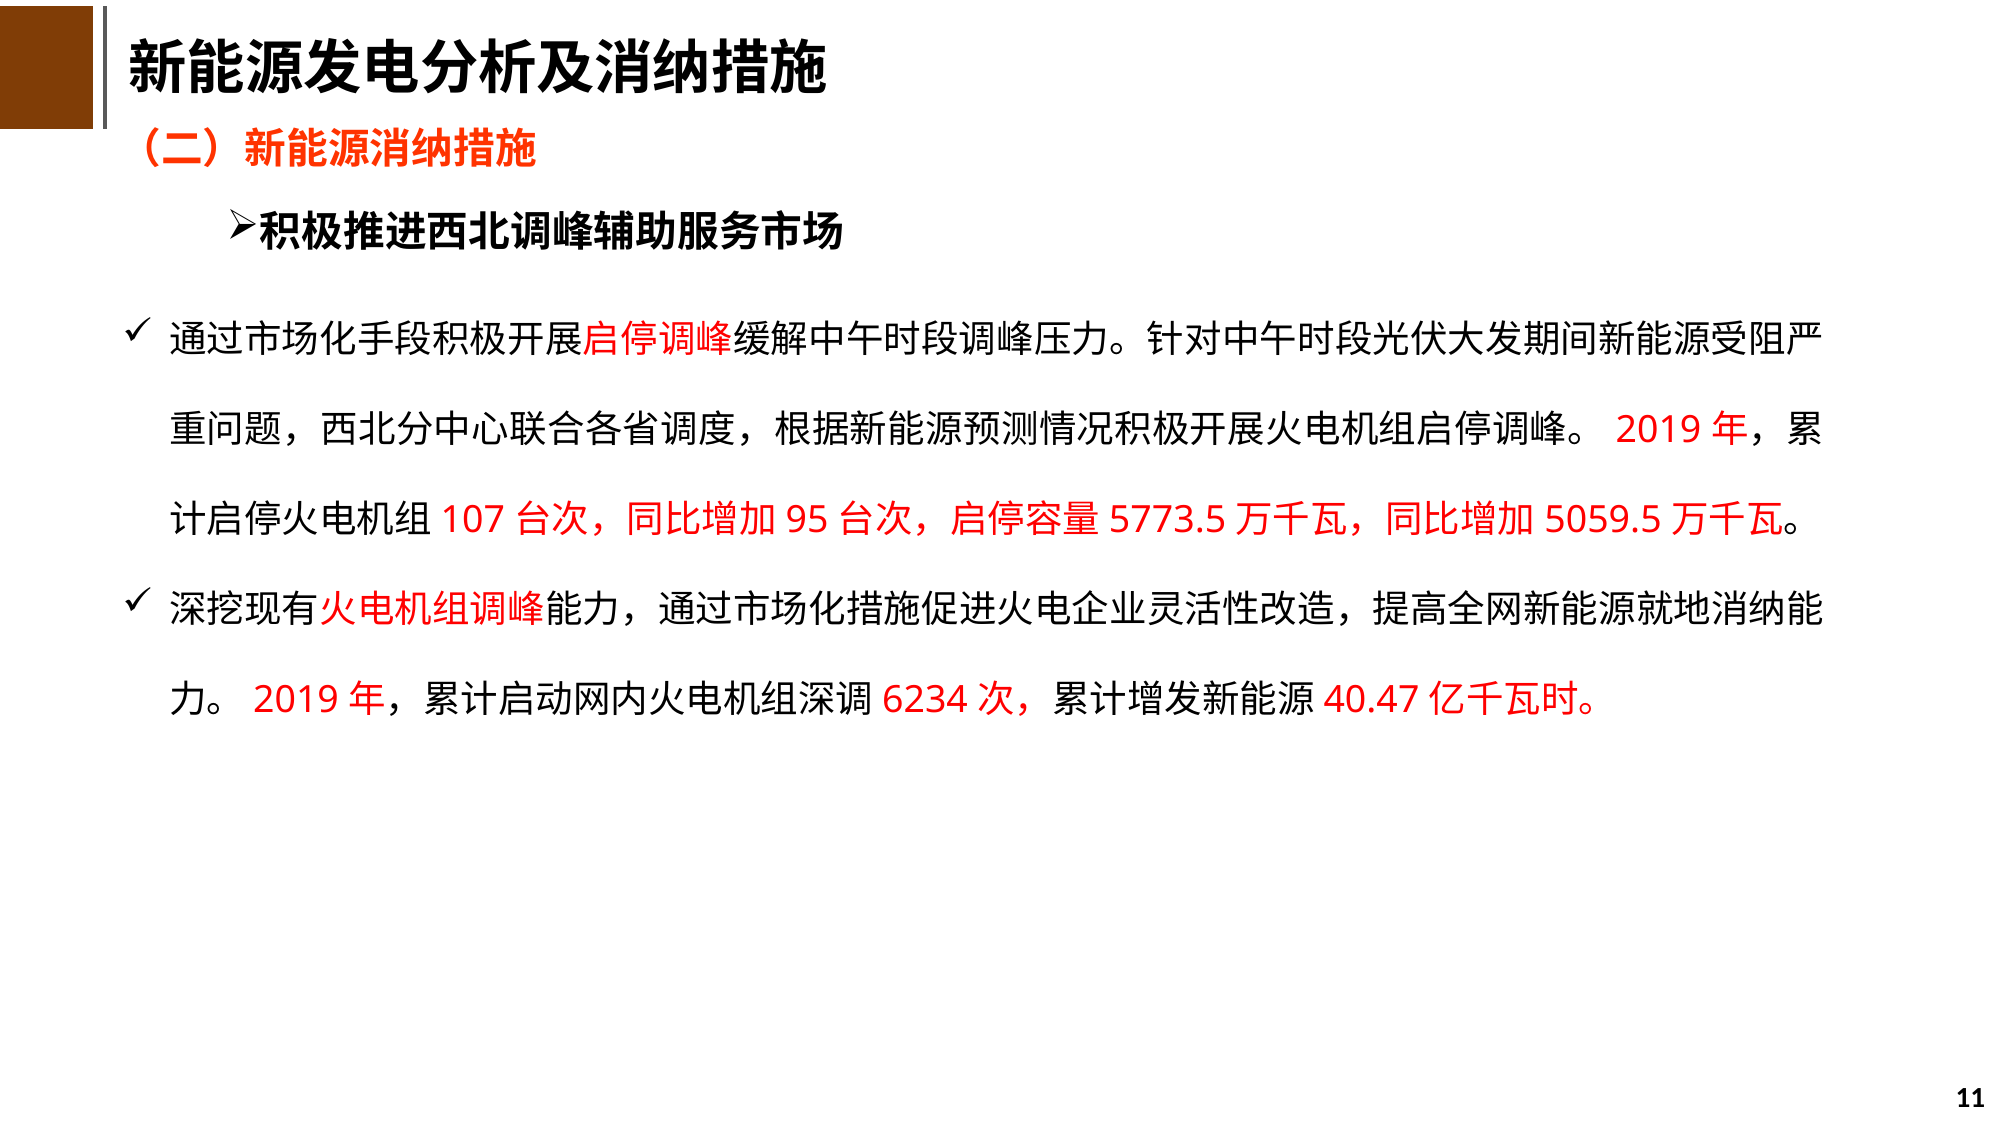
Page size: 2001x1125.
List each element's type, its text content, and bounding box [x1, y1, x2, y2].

text_box 新能源发电分析及消纳措施 [113, 23, 1914, 108]
text_box [1533, 1070, 2000, 1125]
text_box 积极推进西北调峰辅助服务市场 [109, 188, 1800, 262]
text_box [0, 5, 105, 129]
text_box （二）新能源消纳措施 [2, 104, 1802, 188]
text_box 通过市场化手段积极开展启停调峰缓解中午时段调峰压力。针对中午时段光伏大发期间新能源受阻严重问题，西北分中心联合各省调度，根据新能源预测情况积极开展火电机组启停调峰。2019年，累计启停火电机组107台次，同比增加95台次，启停容量5773.5万千瓦，同比增加5059.5万千瓦。 深挖现有火电机组调峰能力，通过市场化措施促进火电企业灵活性改造，提高全网新能源就地消纳能力。2019年，累计启动网内火电机组深调6234次，累计增发新能源40.47亿千瓦时。 [107, 262, 1839, 728]
